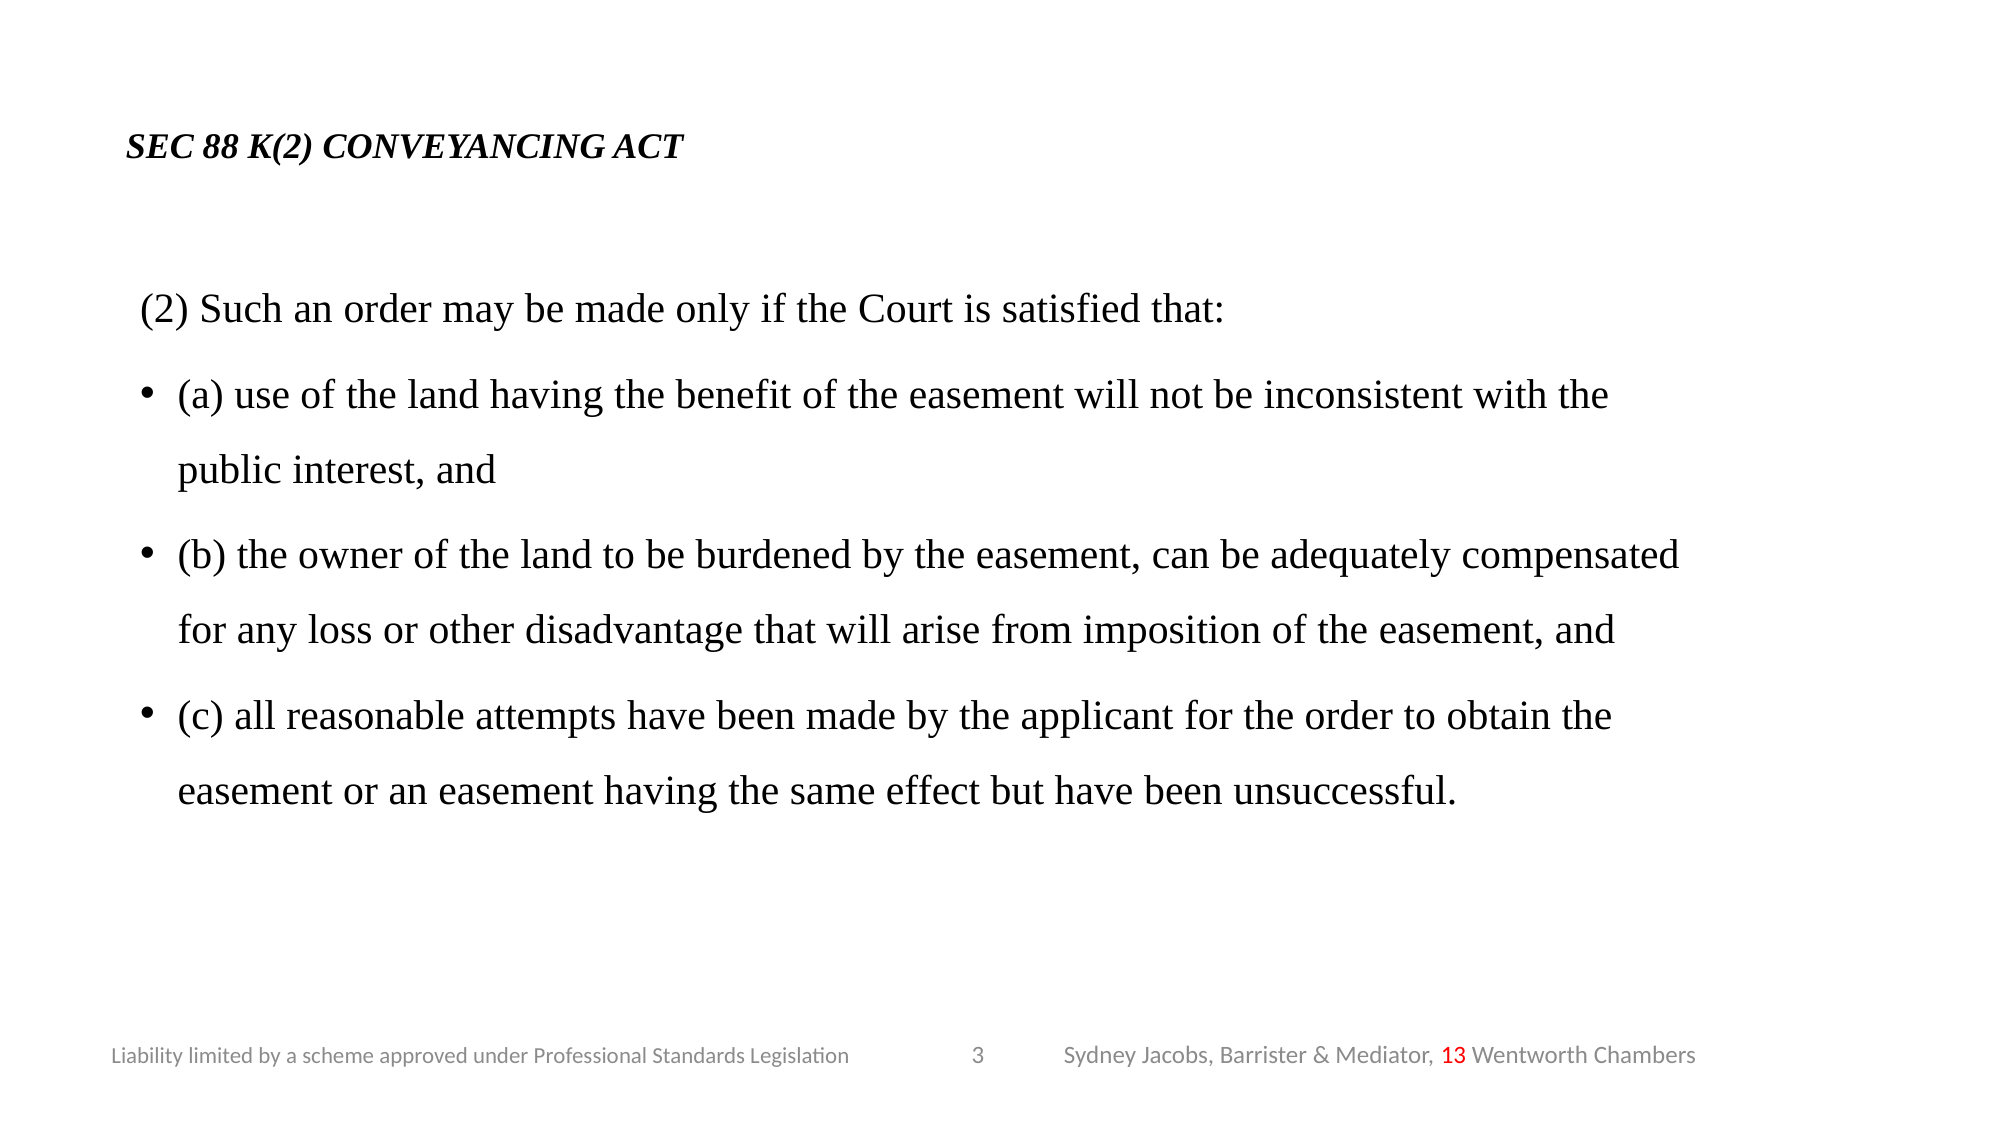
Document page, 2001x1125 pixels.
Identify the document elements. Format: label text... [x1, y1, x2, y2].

slide_number 3 [956, 1024, 1000, 1084]
title SEC 88 K(2) CONVEYANCING ACT [110, 40, 1842, 219]
footer Sydney Jacobs, Barrister & Mediator, 13 Wentworth Chambers [1043, 1024, 1717, 1084]
list (2) Such an order may be made only if the Court is satisfied that: (a) use of the land having the benefit of the easement will not be inconsistent with the public interest, and (b) the owner of the land to be burdened by the easement, can be adequately compensated for any loss or other disadvantage that will arise from imposition of the easement, and (c) all reasonable attempts have been made by the applicant for the order to obtain the easement or an easement having the same effect but have been unsuccessful. [50, 248, 1733, 1025]
slide_number Liability limited by a scheme approved under Professional Standards Legislation [50, 1024, 912, 1084]
